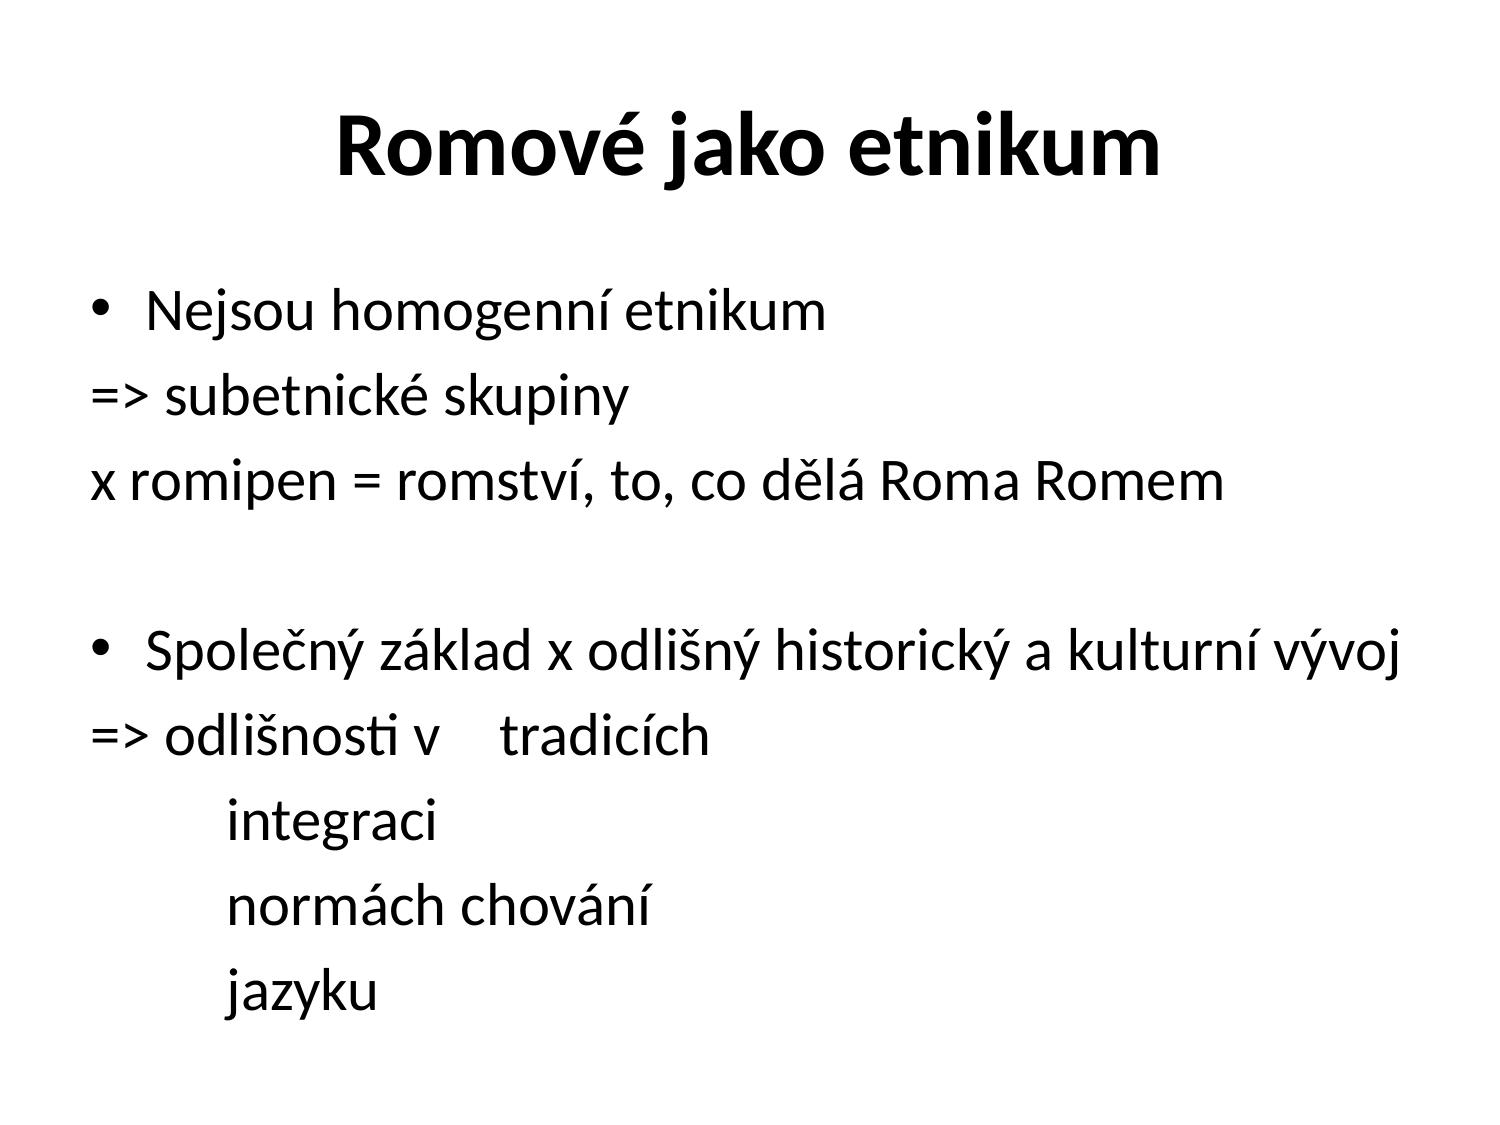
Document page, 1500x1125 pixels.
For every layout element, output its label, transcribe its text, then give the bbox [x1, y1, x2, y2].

list Nejsou homogenní etnikum => subetnické skupiny x romipen = romství, to, co dělá Roma Romem Společný základ x odlišný historický a kulturní vývoj => odlišnosti v tradicích integraci normách chování jazyku [75, 262, 1425, 1083]
title Romové jako etnikum [75, 45, 1425, 233]
